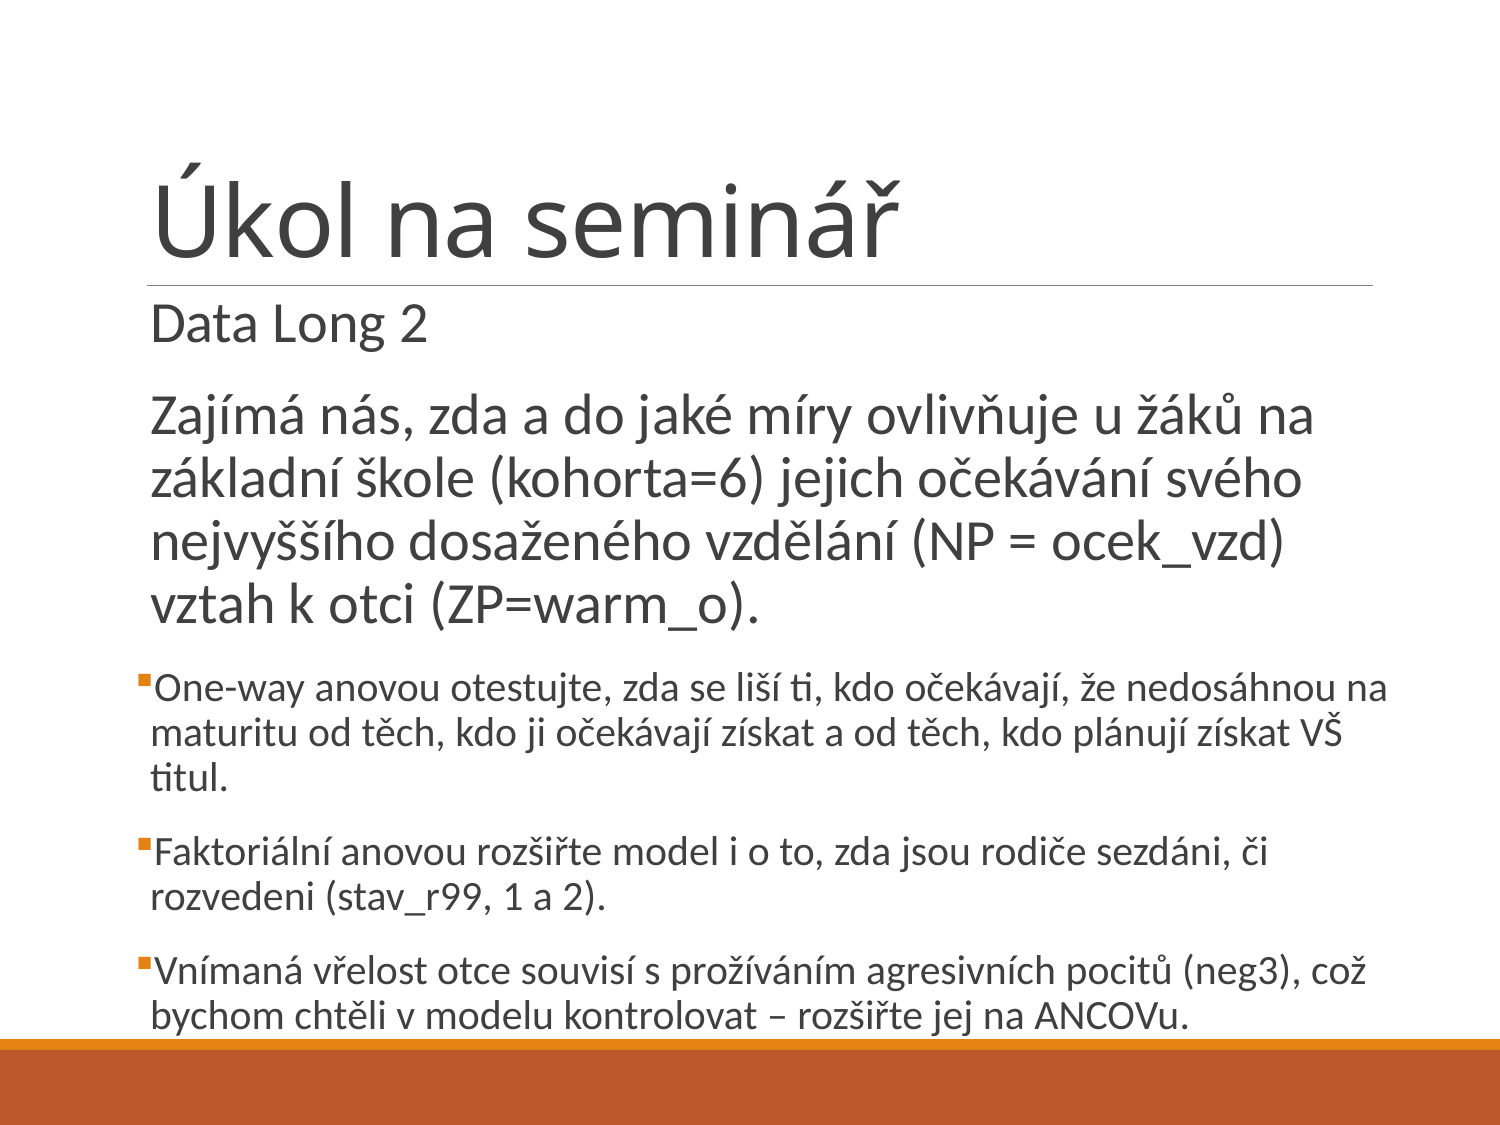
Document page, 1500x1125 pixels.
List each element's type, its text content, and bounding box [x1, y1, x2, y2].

title Úkol na seminář [135, 47, 1373, 285]
list Data Long 2 Zajímá nás, zda a do jaké míry ovlivňuje u žáků na základní škole (kohorta=6) jejich očekávání svého nejvyššího dosaženého vzdělání (NP = ocek_vzd) vztah k otci (ZP=warm_o). One-way anovou otestujte, zda se liší ti, kdo očekávají, že nedosáhnou na maturitu od těch, kdo ji očekávají získat a od těch, kdo plánují získat VŠ titul. Faktoriální anovou rozšiřte model i o to, zda jsou rodiče sezdáni, či rozvedeni (stav_r99, 1 a 2). Vnímaná vřelost otce souvisí s prožíváním agresivních pocitů (neg3), což bychom chtěli v modelu kontrolovat – rozšiřte jej na ANCOVu. [135, 285, 1425, 1071]
